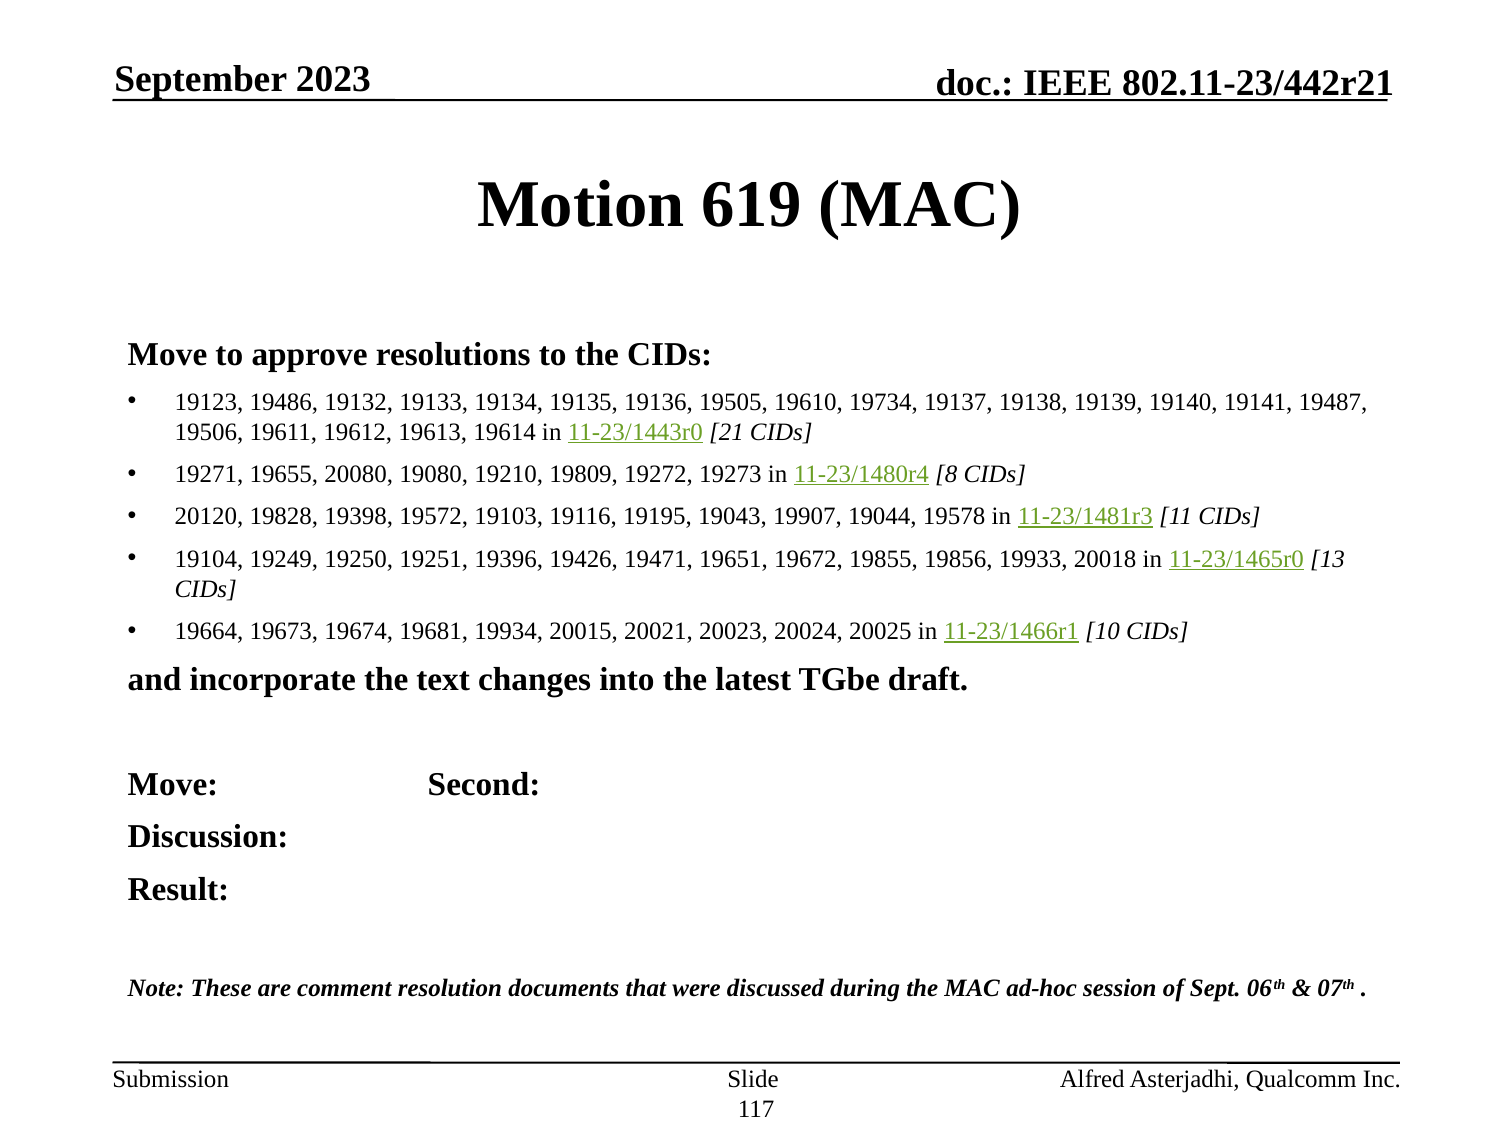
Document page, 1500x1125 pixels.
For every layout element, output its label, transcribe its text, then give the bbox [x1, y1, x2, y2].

title Motion 619 (MAC) [112, 112, 1388, 288]
slide_number Slide 117 [712, 1061, 800, 1123]
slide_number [114, 54, 423, 100]
list Move to approve resolutions to the CIDs: 19123, 19486, 19132, 19133, 19134, 19135, 19136, 19505, 19610, 19734, 19137, 19138, 19139, 19140, 19141, 19487, 19506, 19611, 19612, 19613, 19614 in 11-23/1443r0 [21 CIDs] 19271, 19655, 20080, 19080, 19210, 19809, 19272, 19273 in 11-23/1480r4 [8 CIDs] 20120, 19828, 19398, 19572, 19103, 19116, 19195, 19043, 19907, 19044, 19578 in 11-23/1481r3 [11 CIDs] 19104, 19249, 19250, 19251, 19396, 19426, 19471, 19651, 19672, 19855, 19856, 19933, 20018 in 11-23/1465r0 [13 CIDs] 19664, 19673, 19674, 19681, 19934, 20015, 20021, 20023, 20024, 20025 in 11-23/1466r1 [10 CIDs] and incorporate the text changes into the latest TGbe draft. Move: Second: Discussion: Result: Note: These are comment resolution documents that were discussed during the MAC ad-hoc session of Sept. 06th & 07th . [112, 324, 1388, 1063]
footer Alfred Asterjadhi, Qualcomm Inc. [878, 1061, 1402, 1093]
